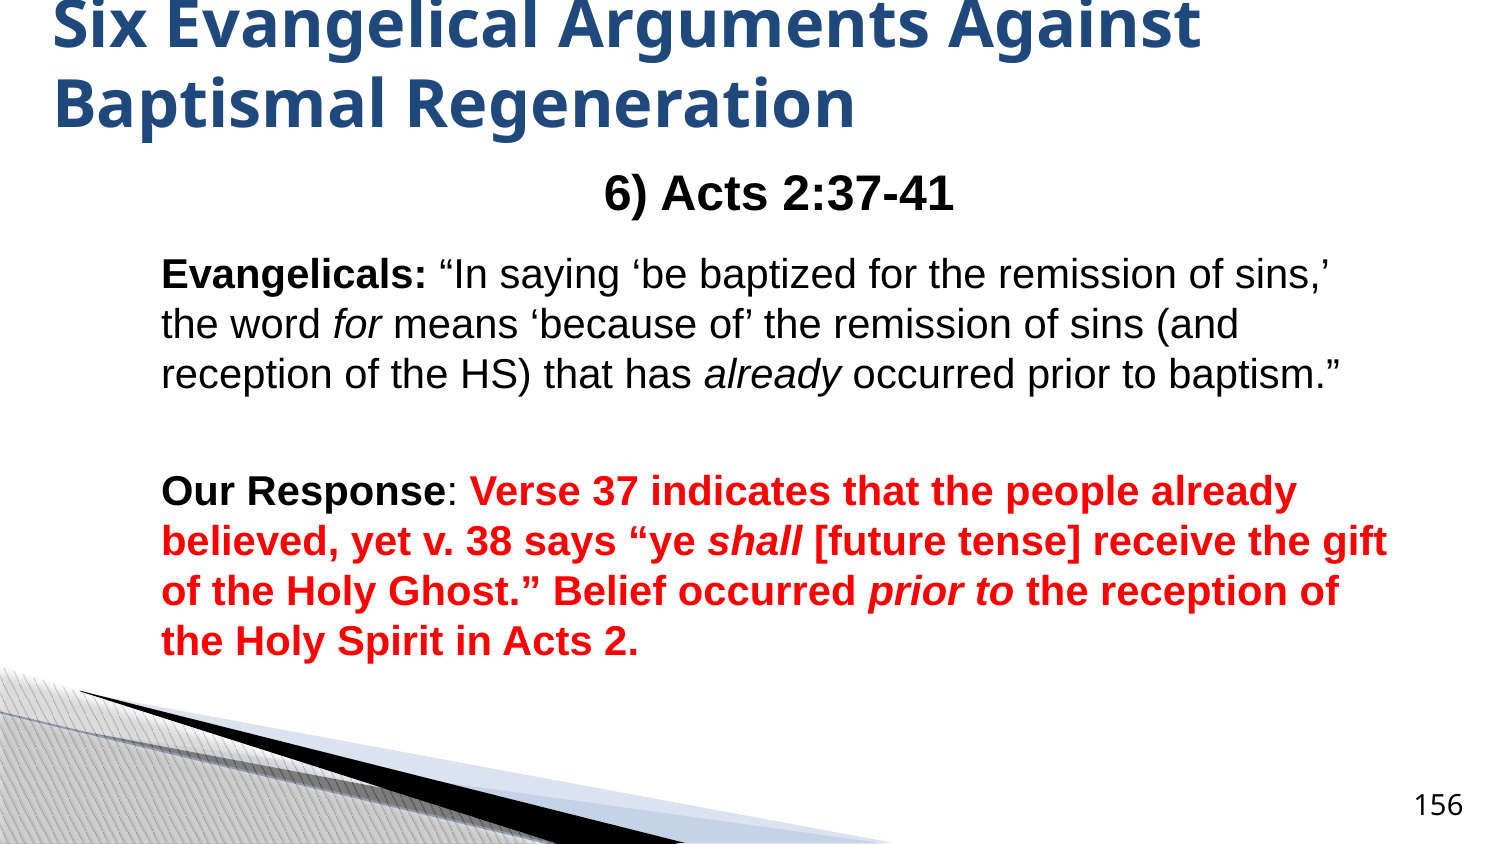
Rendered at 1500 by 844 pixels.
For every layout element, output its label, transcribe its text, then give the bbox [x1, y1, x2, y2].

picture [301, 782, 558, 844]
slide_number 156 [1387, 784, 1479, 834]
picture [104, 735, 146, 745]
list 6) Acts 2:37-41 Evangelicals: “In saying ‘be baptized for the remission of sins,’ the word for means ‘because of’ the remission of sins (and reception of the HS) that has already occurred prior to baptism.” Our Response: Verse 37 indicates that the people already believed, yet v. 38 says “ye shall [future tense] receive the gift of the Holy Ghost.” Belief occurred prior to the reception of the Holy Spirit in Acts 2. [146, 134, 1413, 782]
title Six Evangelical Arguments Against Baptismal Regeneration [37, 0, 1500, 122]
